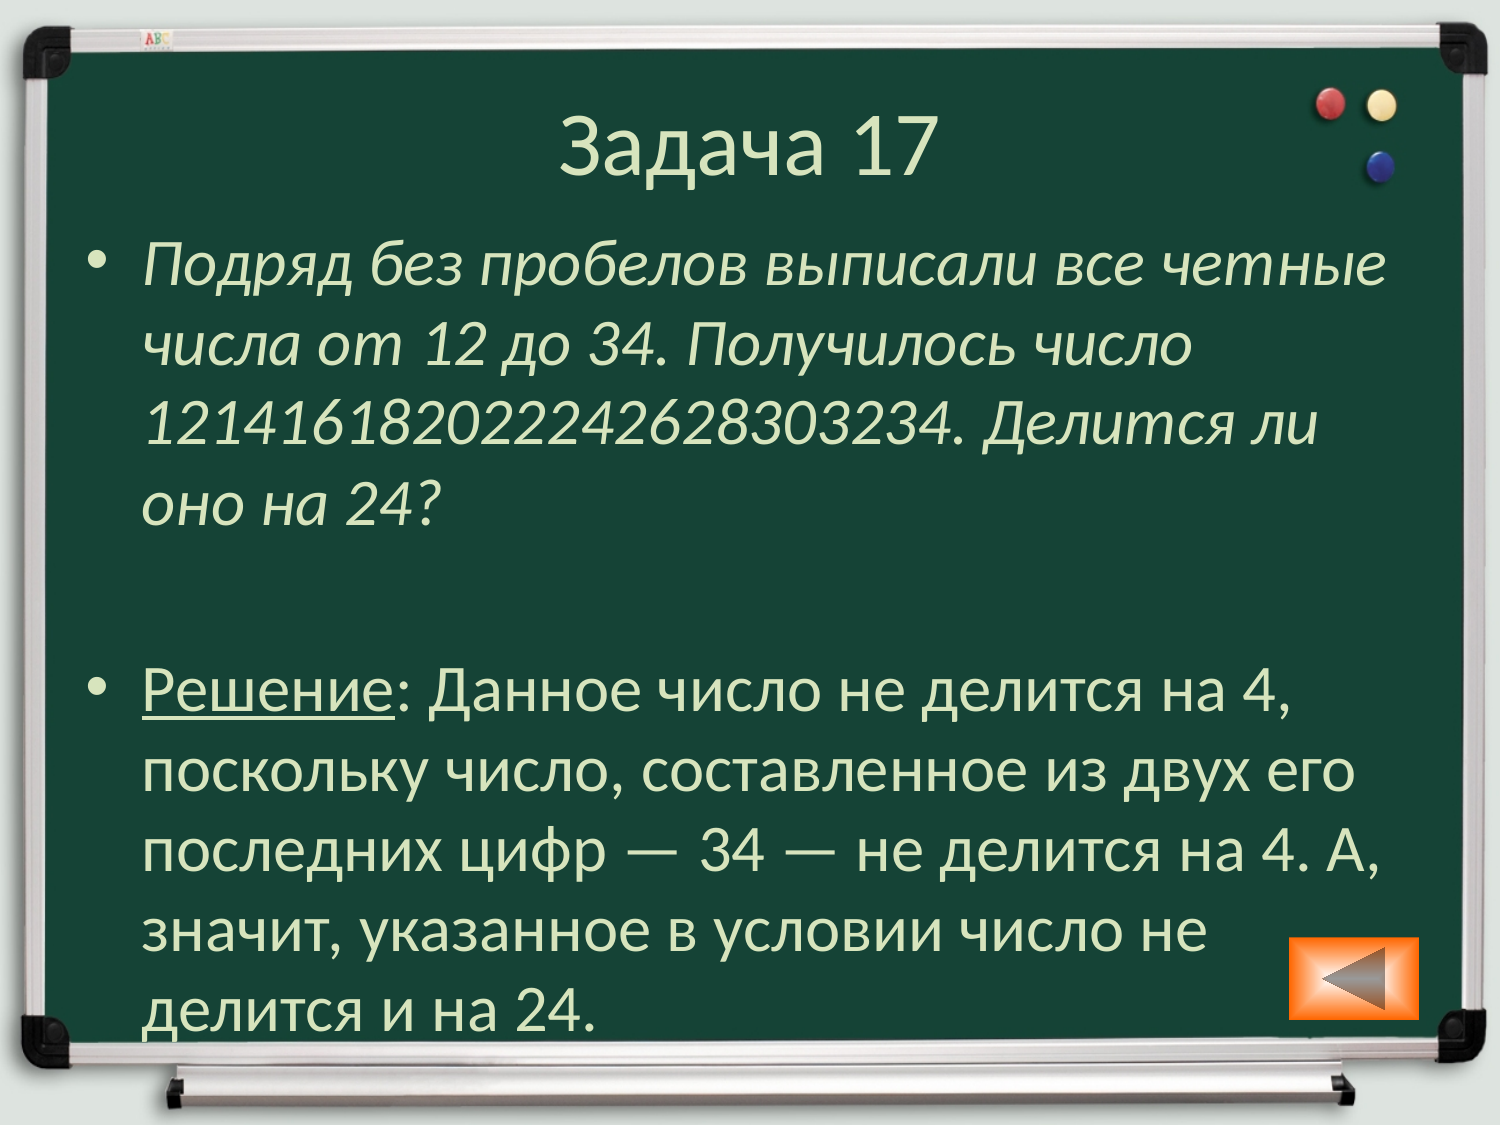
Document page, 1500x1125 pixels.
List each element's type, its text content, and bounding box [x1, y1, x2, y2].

title Задача 17 [74, 44, 1426, 233]
text_box [1288, 937, 1419, 1021]
list Подряд без пробелов выписали все четные числа от 12 до 34. Получилось число 121416182022242628303234. Делится ли оно на 24? Решение: Данное число не делится на 4, поскольку число, составленное из двух его последних цифр — 34 — не делится на 4. А, значит, указанное в условии число не делится и на 24. [70, 210, 1421, 954]
picture [0, 0, 1500, 1125]
